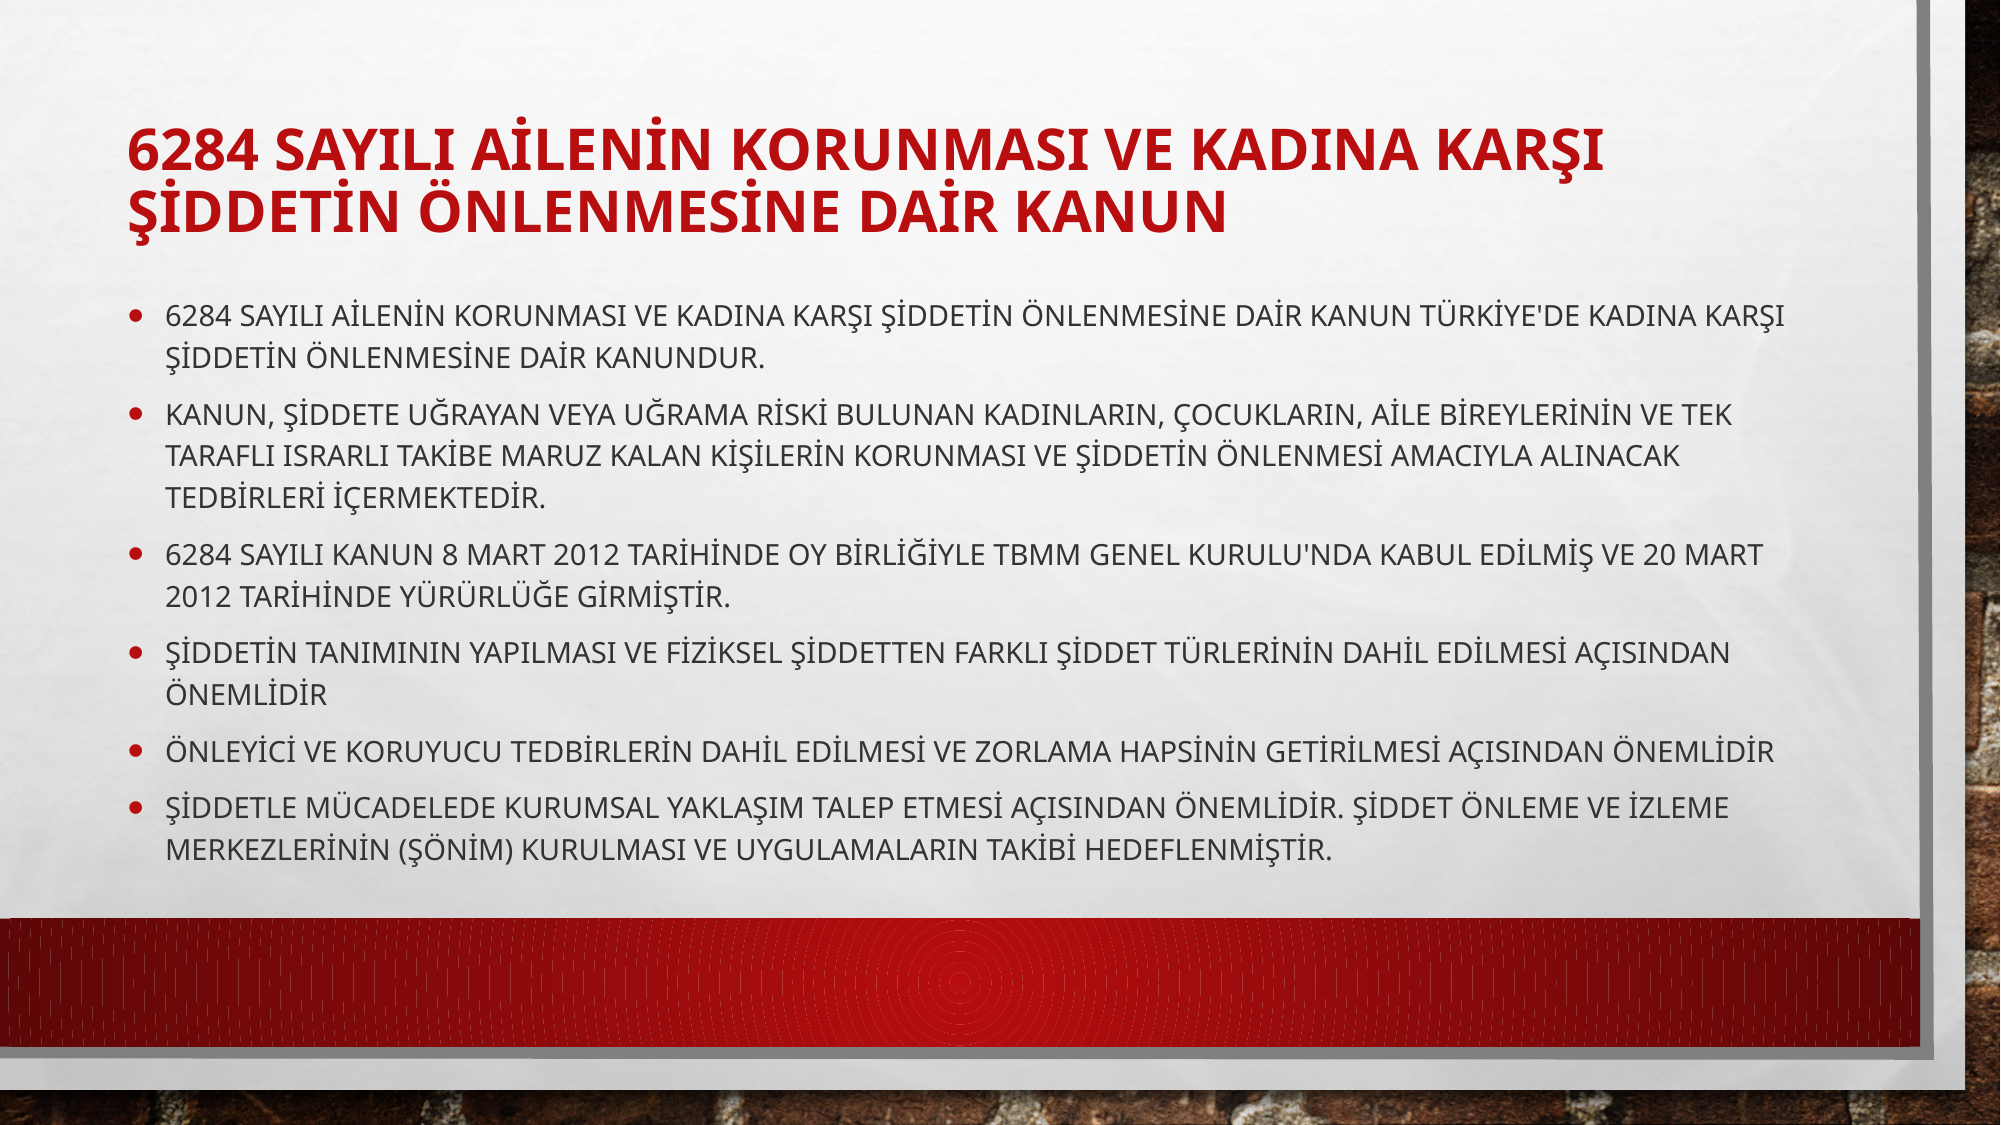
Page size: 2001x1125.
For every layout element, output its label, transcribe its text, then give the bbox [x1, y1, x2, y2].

title 6284 Sayılı Ailenin Korunması ve Kadına Karşı Şiddetin Önlenmesine Dair Kanun [112, 112, 1818, 275]
list 6284 sayılı Ailenin Korunması ve Kadına Karşı Şiddetin Önlenmesine Dair Kanun Türkiye'de kadına karşı şiddetin önlenmesine dair kanundur. Kanun, şiddete uğrayan veya uğrama riski bulunan kadınların, çocukların, aile bireylerinin ve tek taraflı ısrarlı takibe maruz kalan kişilerin korunması ve şiddetin önlenmesi amacıyla alınacak tedbirleri içermektedir. 6284 sayılı kanun 8 Mart 2012 tarihinde oy birliğiyle TBMM Genel Kurulu'nda kabul edilmiş ve 20 Mart 2012 tarihinde yürürlüğe girmiştir. Şiddetin tanımının yapılması ve fiziksel şiddetten farklı şiddet türlerinin dahil edilmesi açısından önemlidir Önleyici ve koruyucu tedbirlerin dahil edilmesi ve zorlama hapsinin getirilmesi açısından önemlidir Şiddetle mücadelede kurumsal yaklaşım talep etmesi açısından önemlidir. Şiddet önleme ve izleme merkezlerinin (ŞÖNİM) kurulması ve uygulamaların takibi hedeflenmiştir. [112, 275, 1818, 882]
picture [0, 0, 2000, 1125]
